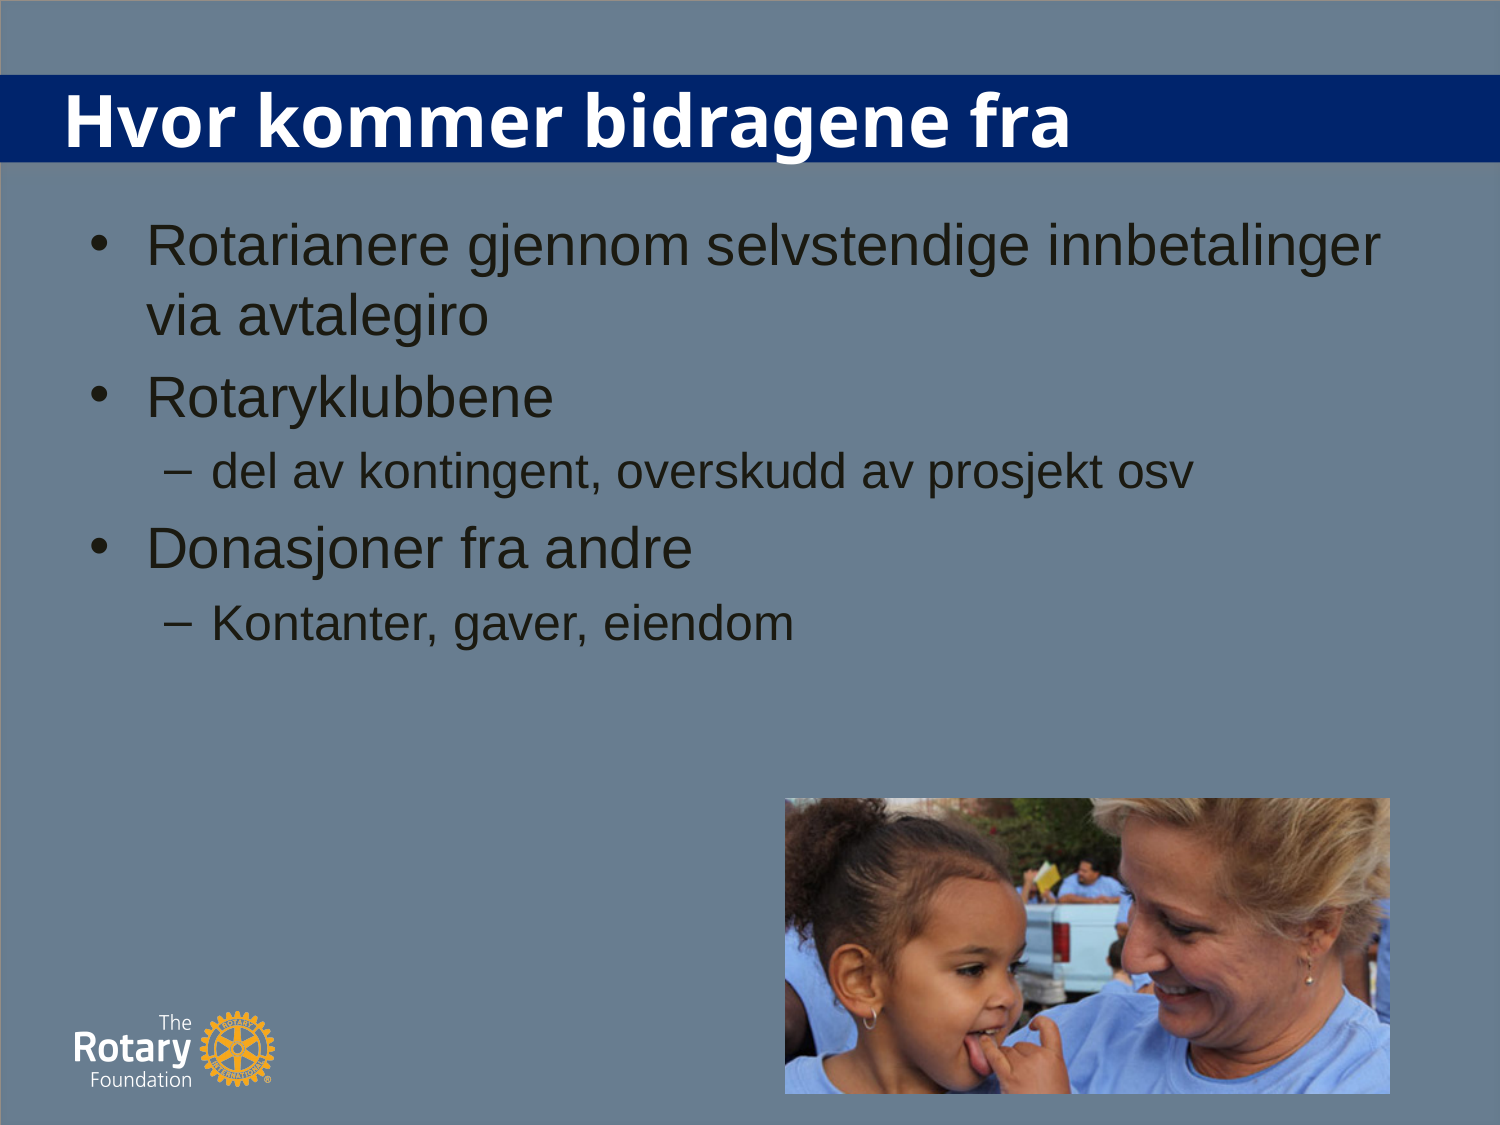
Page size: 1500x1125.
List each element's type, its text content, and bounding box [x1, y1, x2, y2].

list Rotarianere gjennom selvstendige innbetalinger via avtalegiro Rotaryklubbene del av kontingent, overskudd av prosjekt osv Donasjoner fra andre Kontanter, gaver, eiendom [75, 200, 1425, 943]
picture [75, 1011, 275, 1087]
title Hvor kommer bidragene fra [62, 75, 1500, 163]
picture [785, 798, 1391, 1094]
